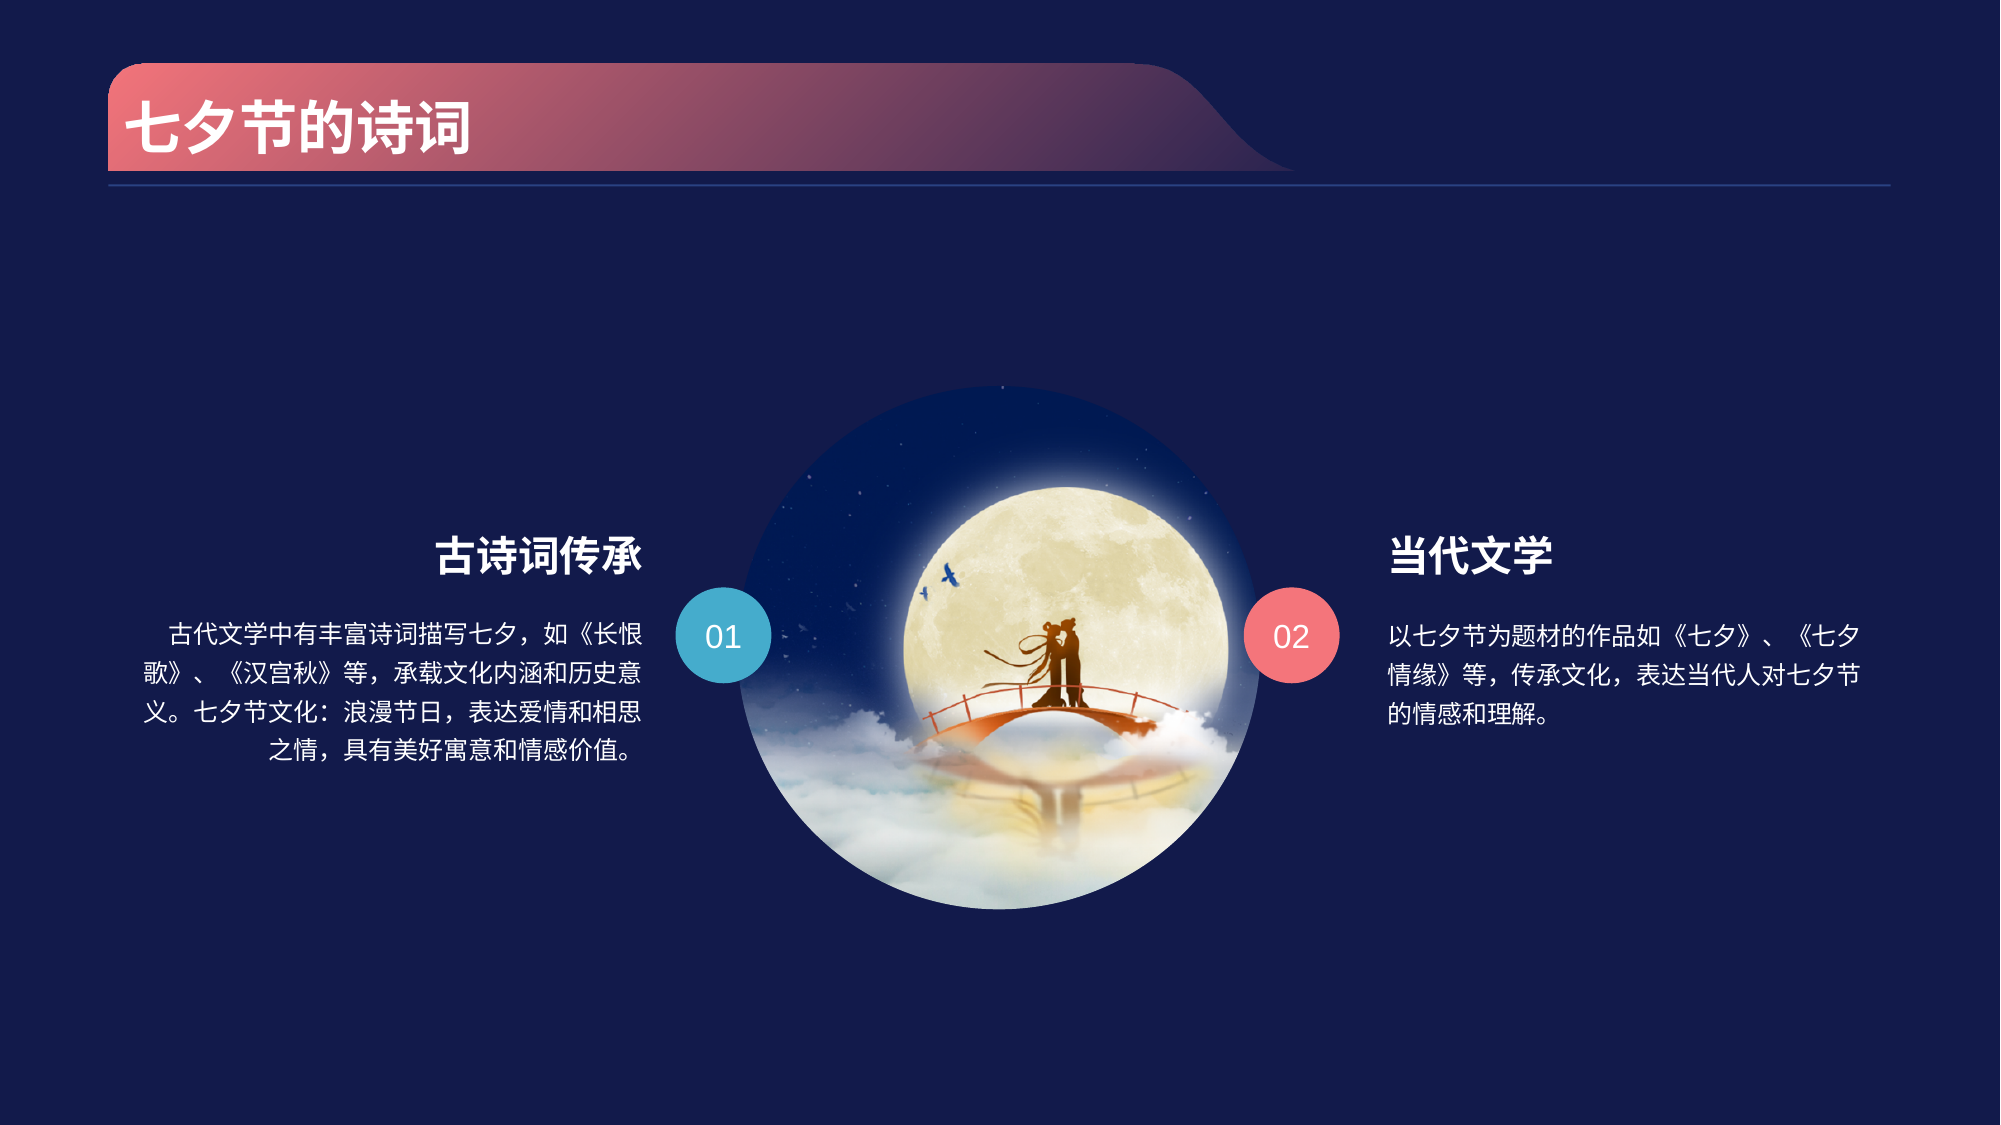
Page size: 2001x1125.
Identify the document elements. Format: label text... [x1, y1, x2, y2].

title 七夕节的诗词 [108, 0, 1890, 169]
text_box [108, 385, 1890, 910]
